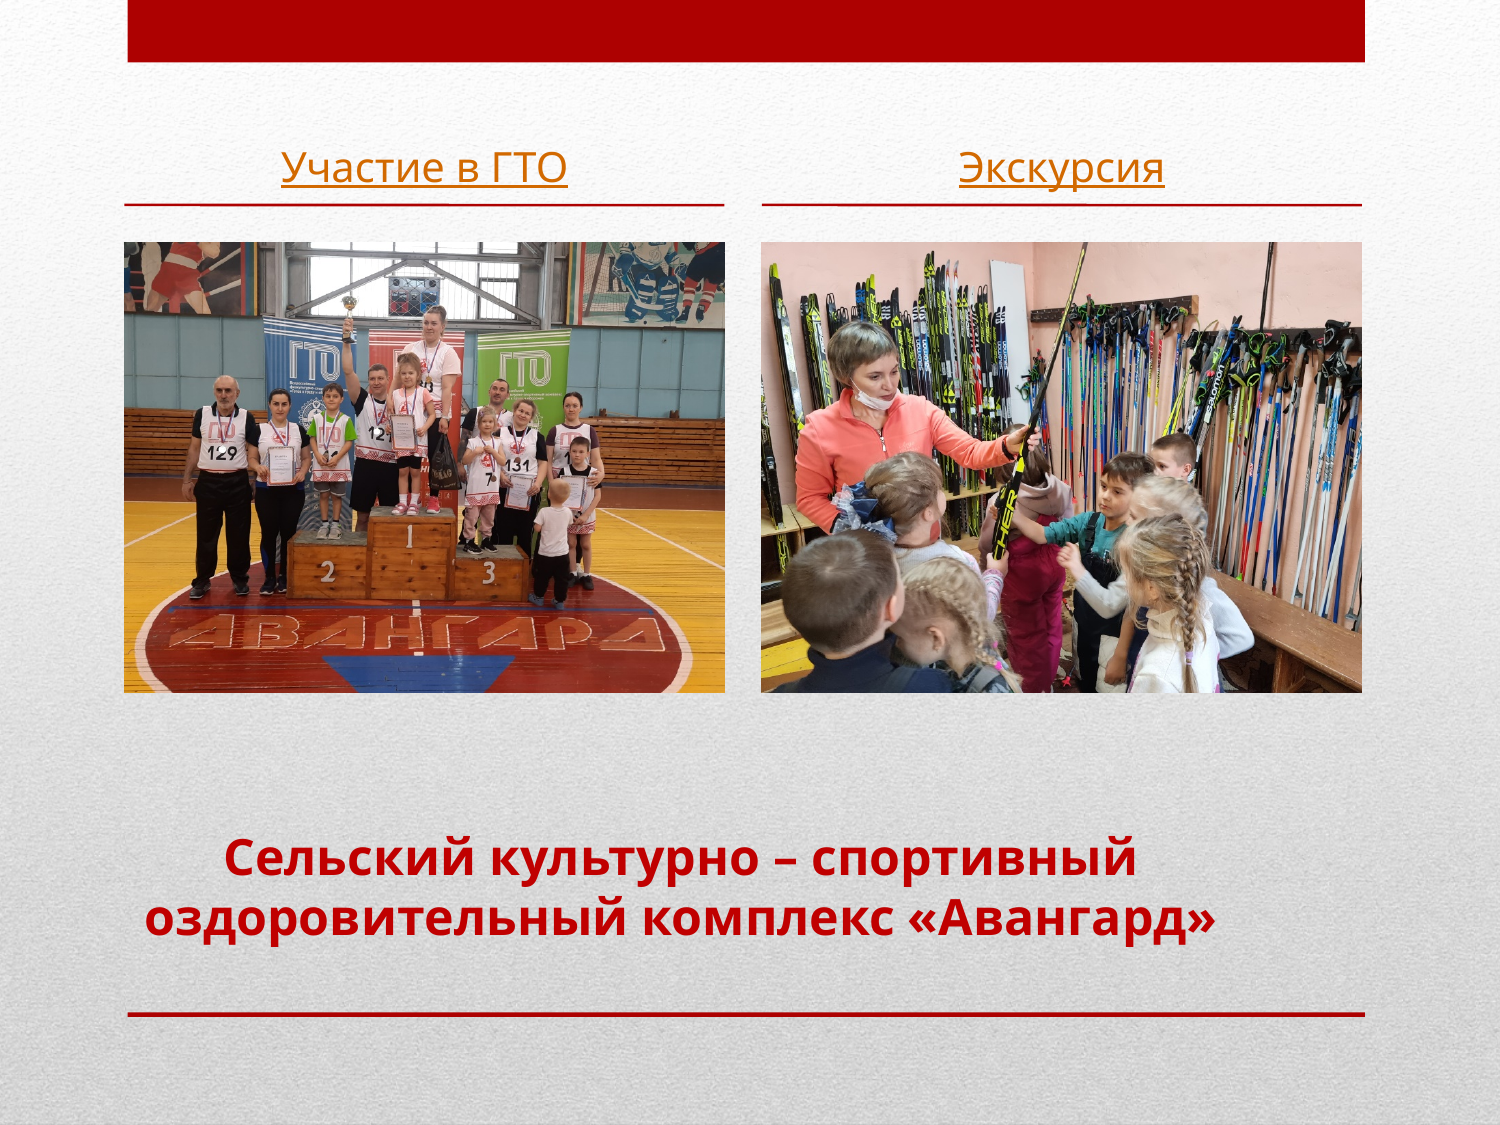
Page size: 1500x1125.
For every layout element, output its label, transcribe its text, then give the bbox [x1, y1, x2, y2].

title Сельский культурно – спортивный оздоровительный комплекс «Авангард» [125, 750, 1238, 1013]
list Экскурсия [761, 99, 1362, 205]
list Участие в ГТО [124, 99, 725, 205]
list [761, 242, 1363, 694]
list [123, 242, 726, 694]
